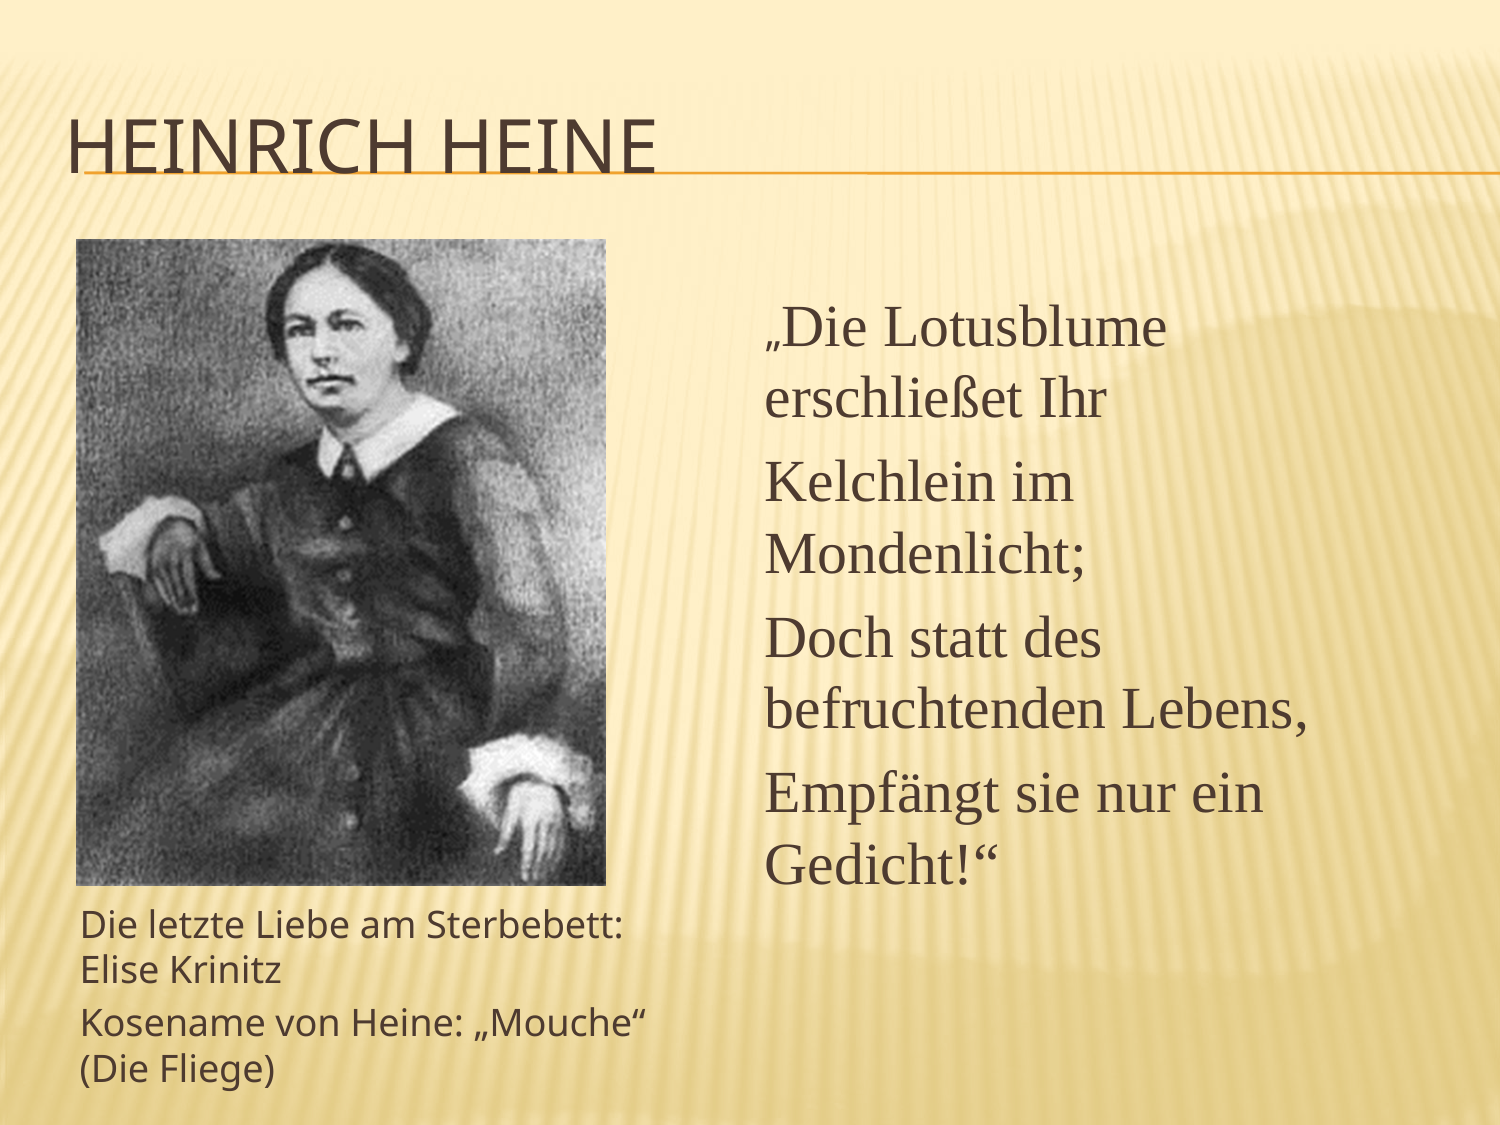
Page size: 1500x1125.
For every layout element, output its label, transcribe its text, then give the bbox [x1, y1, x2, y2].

list Die letzte Liebe am Sterbebett: Elise Krinitz Kosename von Heine: „Mouche“ (Die Fliege) [64, 893, 703, 1098]
picture [76, 239, 607, 886]
list „Die Lotusblume erschließet Ihr Kelchlein im Mondenlicht; Doch statt des befruchtenden Lebens, Empfängt sie nur ein Gedicht!“ [750, 278, 1388, 905]
title Heinrich Heine [49, 75, 1475, 213]
